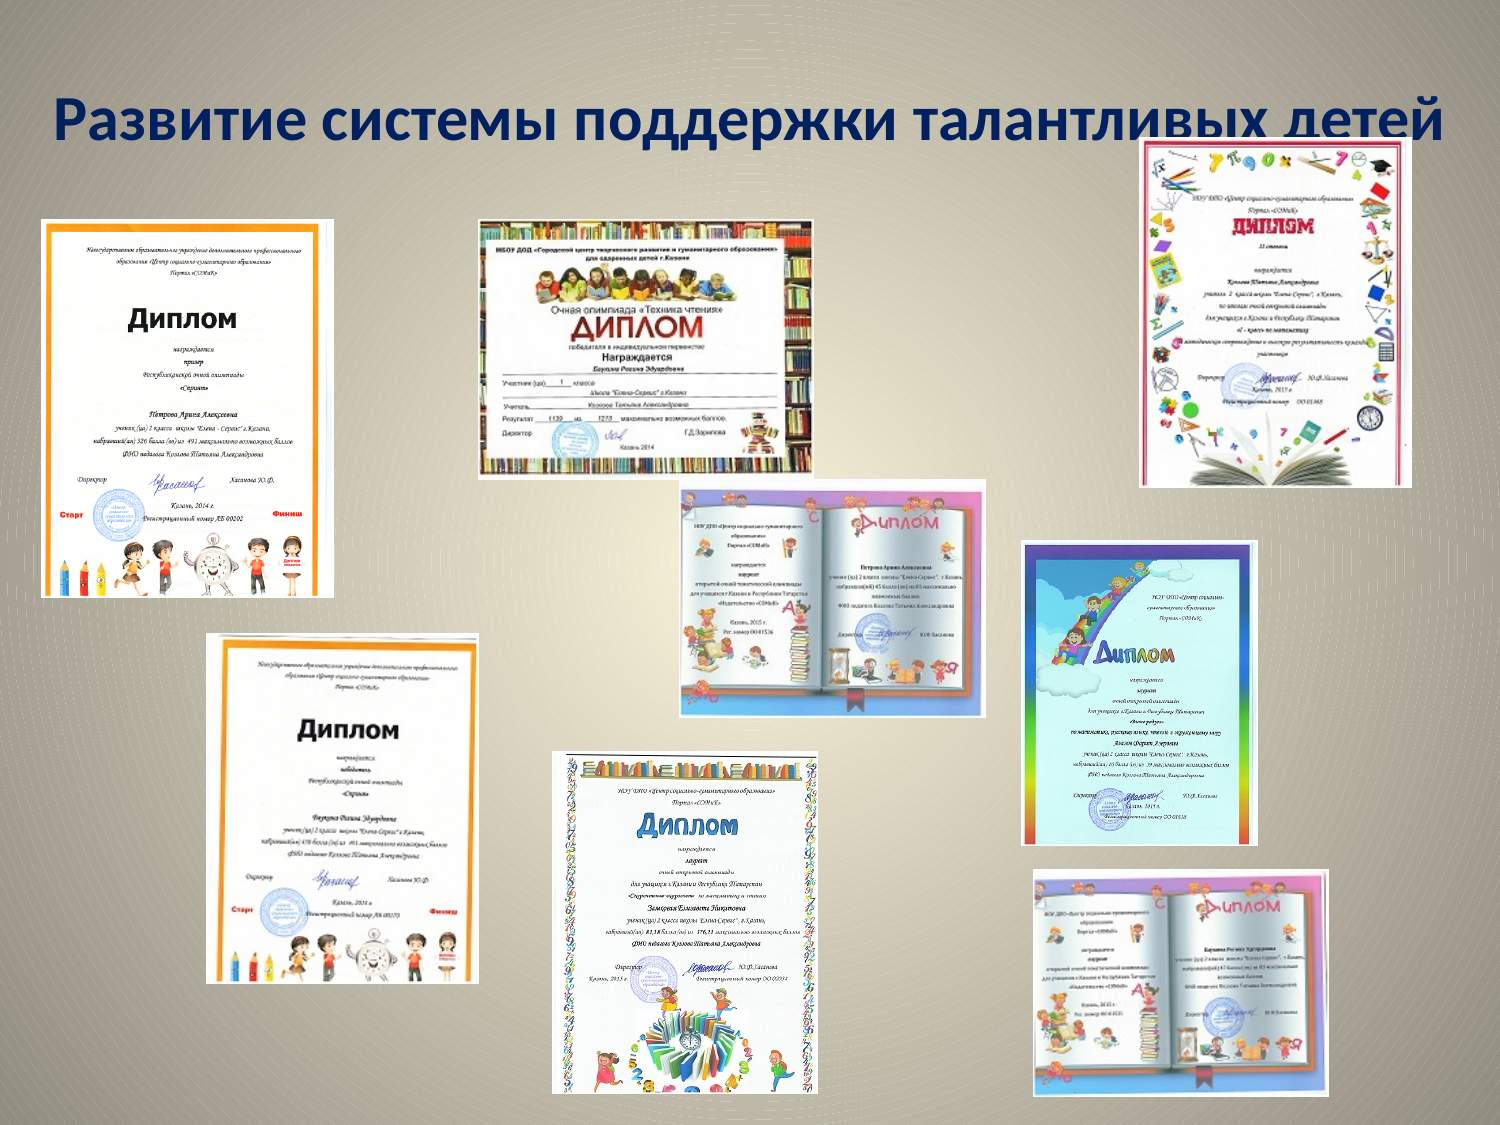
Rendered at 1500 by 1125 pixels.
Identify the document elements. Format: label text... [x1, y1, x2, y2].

picture [206, 633, 479, 985]
picture [1033, 869, 1330, 1098]
picture [552, 751, 819, 1095]
picture [478, 219, 986, 718]
picture [40, 219, 334, 599]
picture [1021, 540, 1259, 847]
picture [1139, 136, 1412, 488]
title Развитие системы поддержки талантливых детей [0, 45, 1500, 185]
